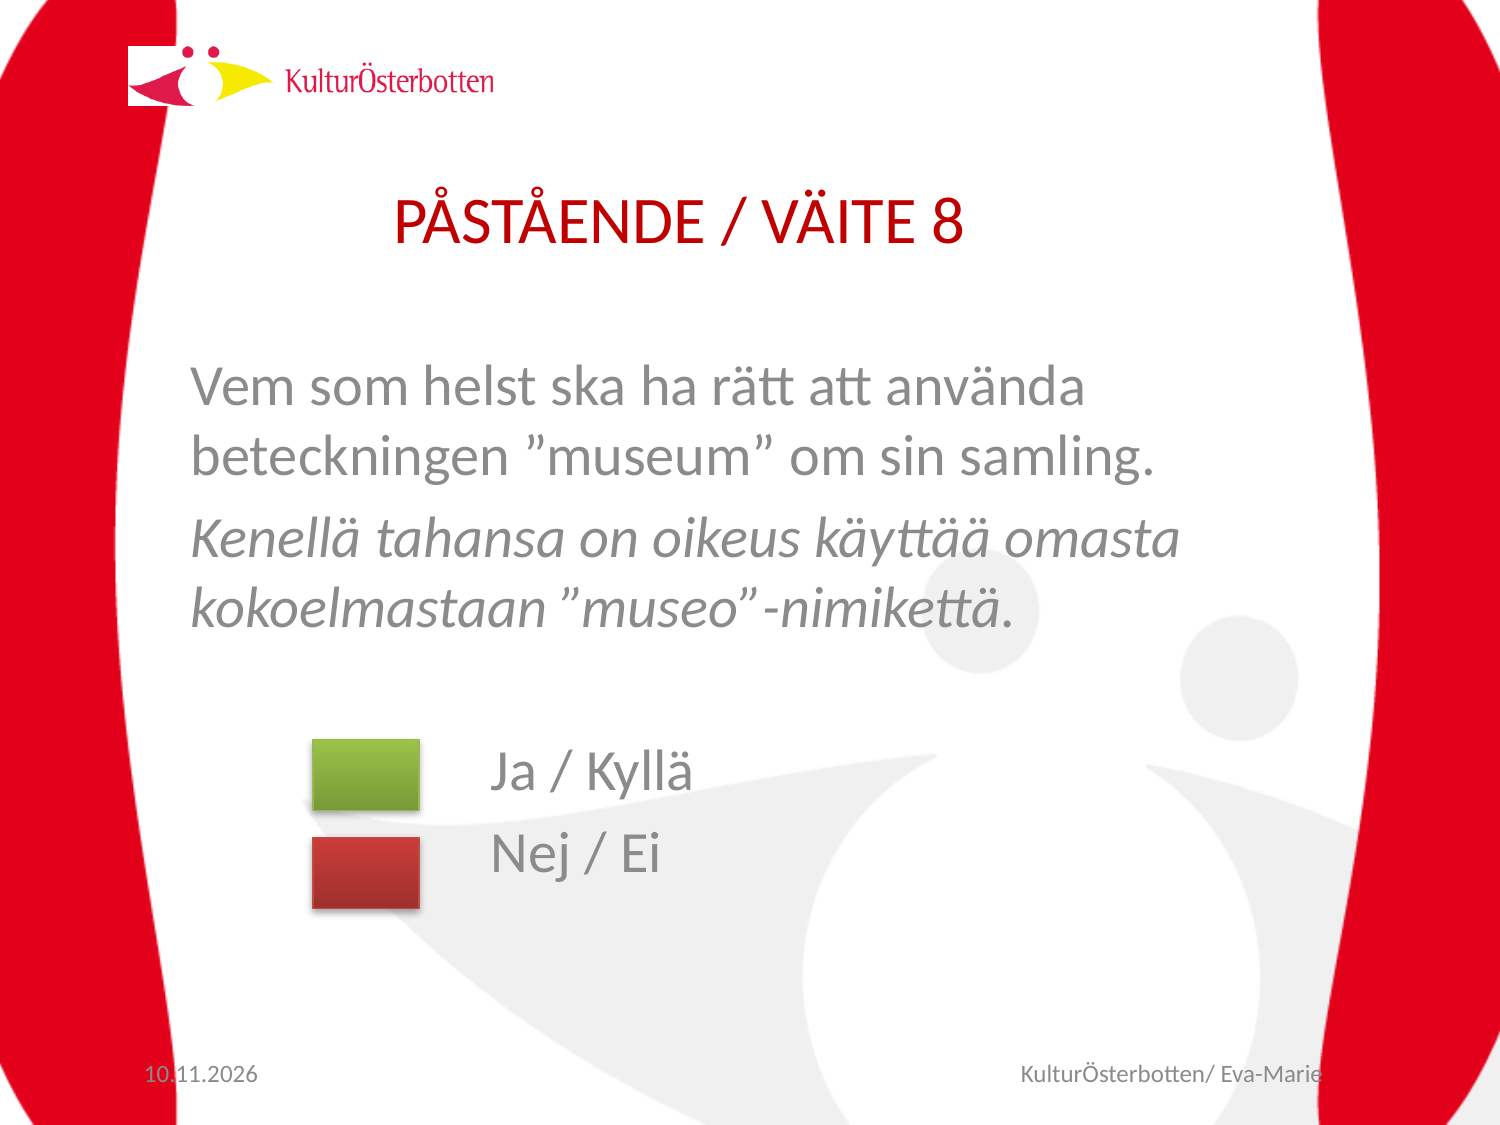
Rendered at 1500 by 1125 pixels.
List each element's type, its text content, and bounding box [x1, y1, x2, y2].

footer KulturÖsterbotten/ Eva-Marie [925, 1042, 1425, 1103]
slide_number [128, 1042, 479, 1103]
text_box [312, 837, 420, 909]
subtitle Vem som helst ska ha rätt att använda beteckningen ”museum” om sin samling. Kenellä tahansa on oikeus käyttää omasta kokoelmastaan ”museo”-nimikettä. Ja / Kyllä Nej / Ei [175, 339, 1276, 941]
text_box [312, 739, 420, 811]
picture [0, 0, 1500, 1125]
title PÅSTÅENDE / VÄITE 8 [175, 128, 1184, 305]
